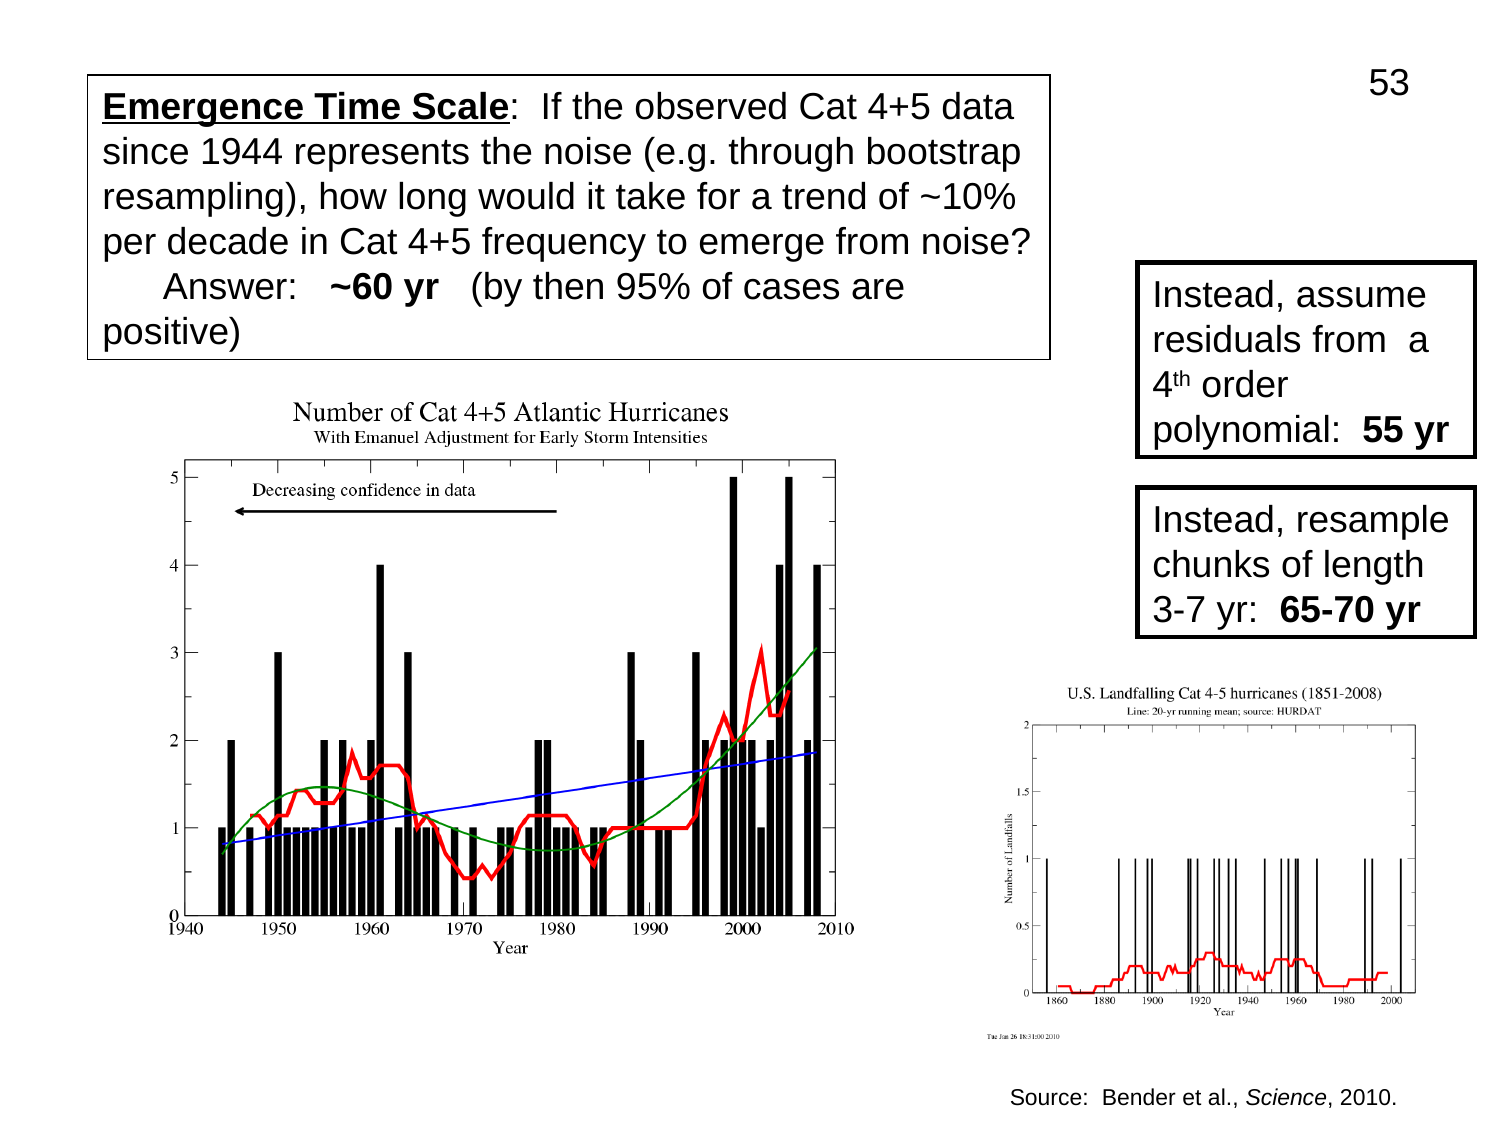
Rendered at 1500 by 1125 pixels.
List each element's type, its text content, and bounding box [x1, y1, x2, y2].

slide_number 53 [1074, 49, 1426, 129]
text_box Source: Bender et al., Science, 2010. [995, 1074, 1413, 1118]
picture [87, 361, 930, 1013]
text_box Instead, resample chunks of length 3-7 yr: 65-70 yr [1137, 487, 1475, 638]
text_box Instead, assume residuals from a 4th order polynomial: 55 yr [1137, 262, 1475, 458]
picture [974, 667, 1471, 1051]
text_box Emergence Time Scale: If the observed Cat 4+5 data since 1944 represents the noise (e.g. through bootstrap resampling), how long would it take for a trend of ~10% per decade in Cat 4+5 frequency to emerge from noise? Answer: ~60 yr (by then 95% of cases are positive) [87, 74, 1050, 360]
